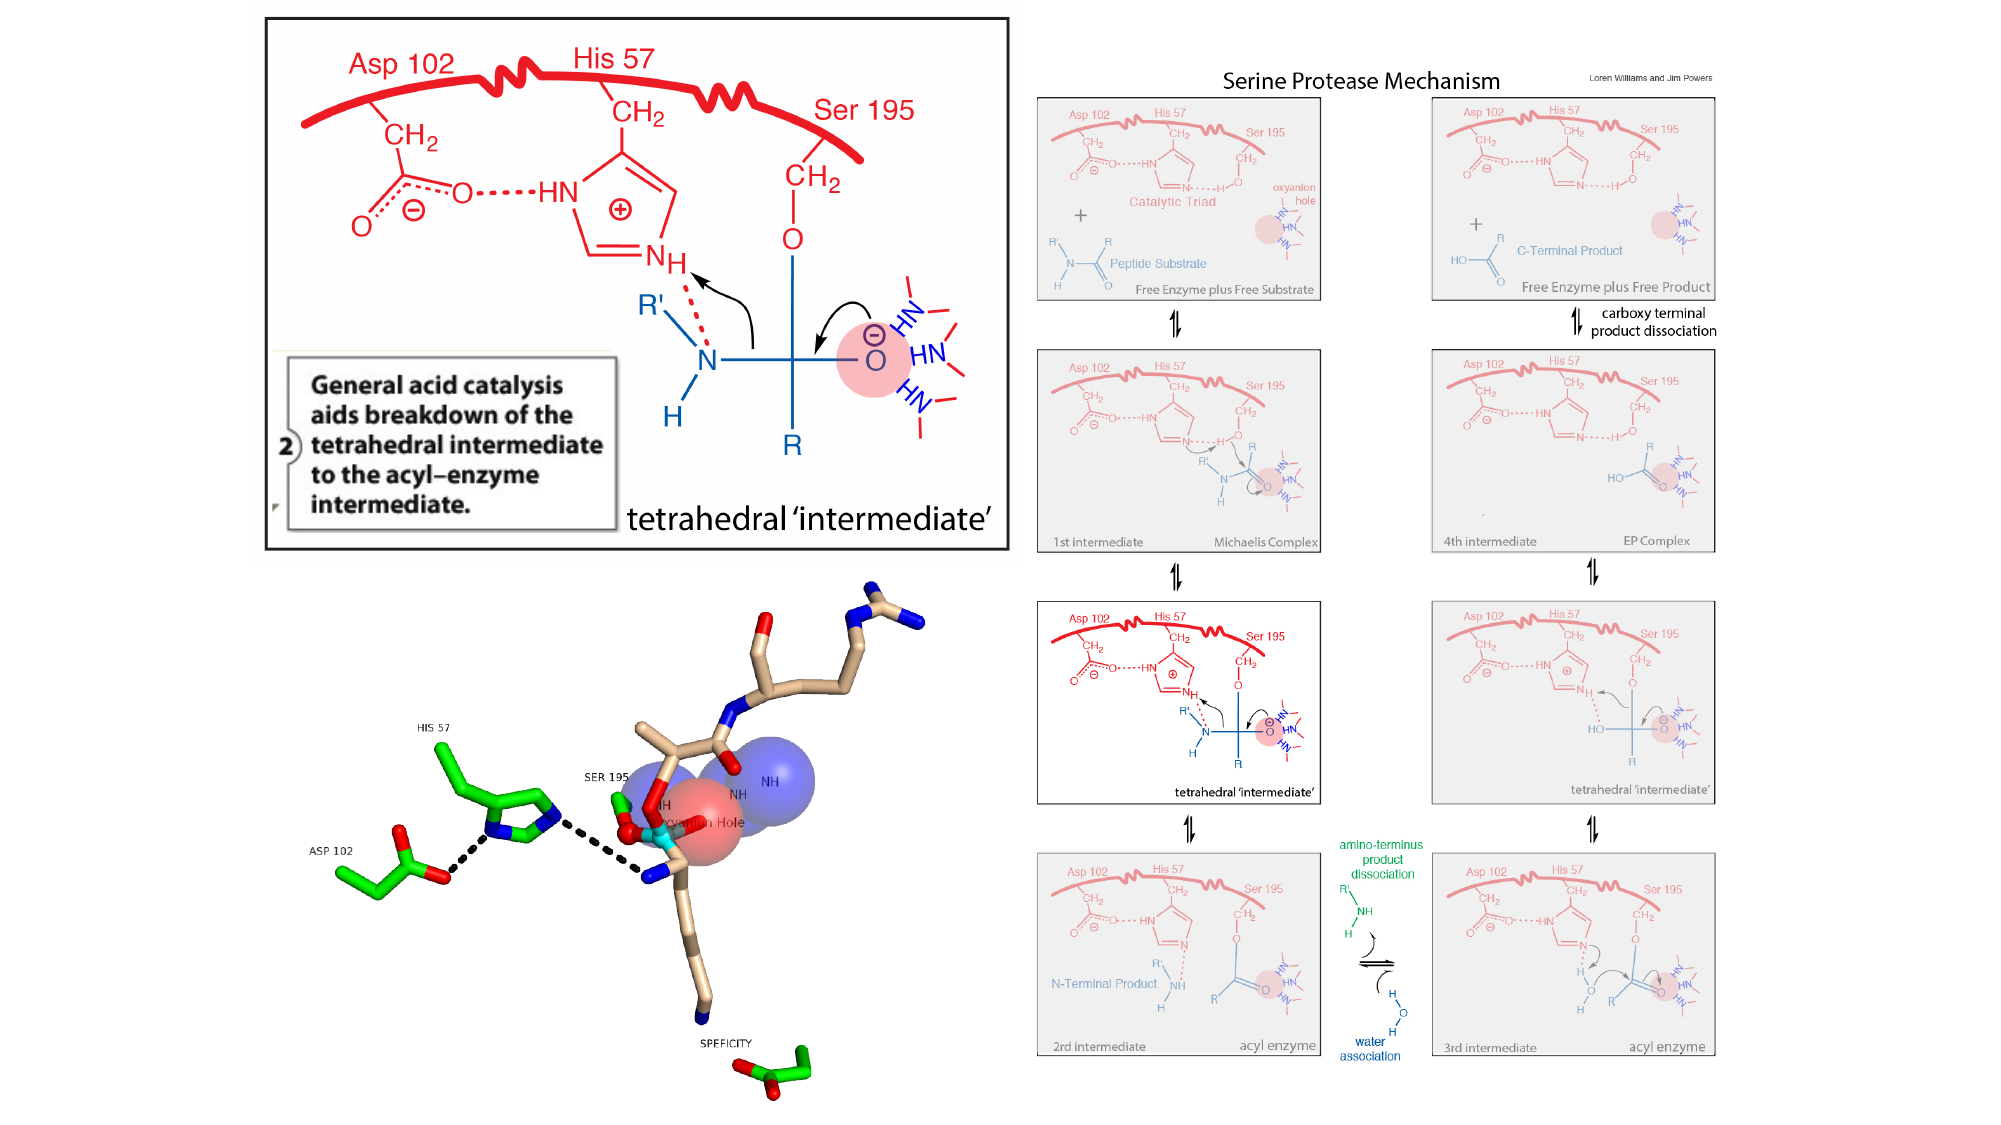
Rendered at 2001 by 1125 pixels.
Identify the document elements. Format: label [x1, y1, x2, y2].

picture [49, 0, 1750, 1125]
